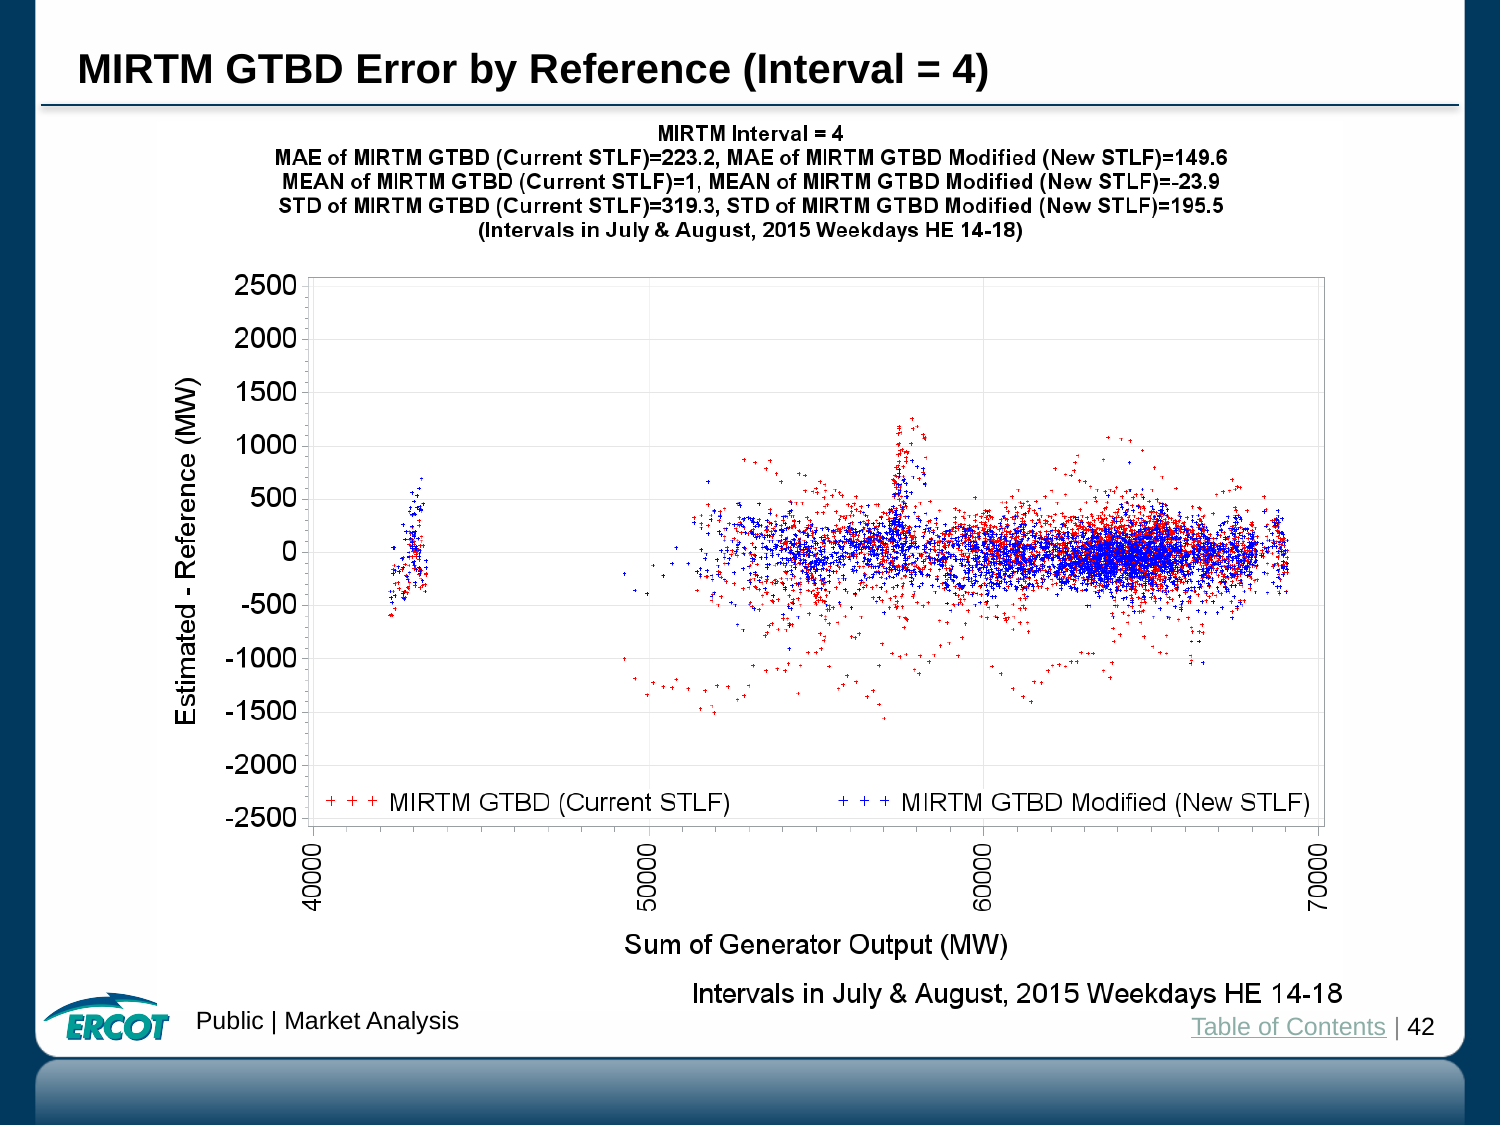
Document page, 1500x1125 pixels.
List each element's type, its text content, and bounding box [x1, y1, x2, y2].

picture [35, 0, 1465, 1125]
title MIRTM GTBD Error by Reference (Interval = 4) [62, 29, 1450, 106]
